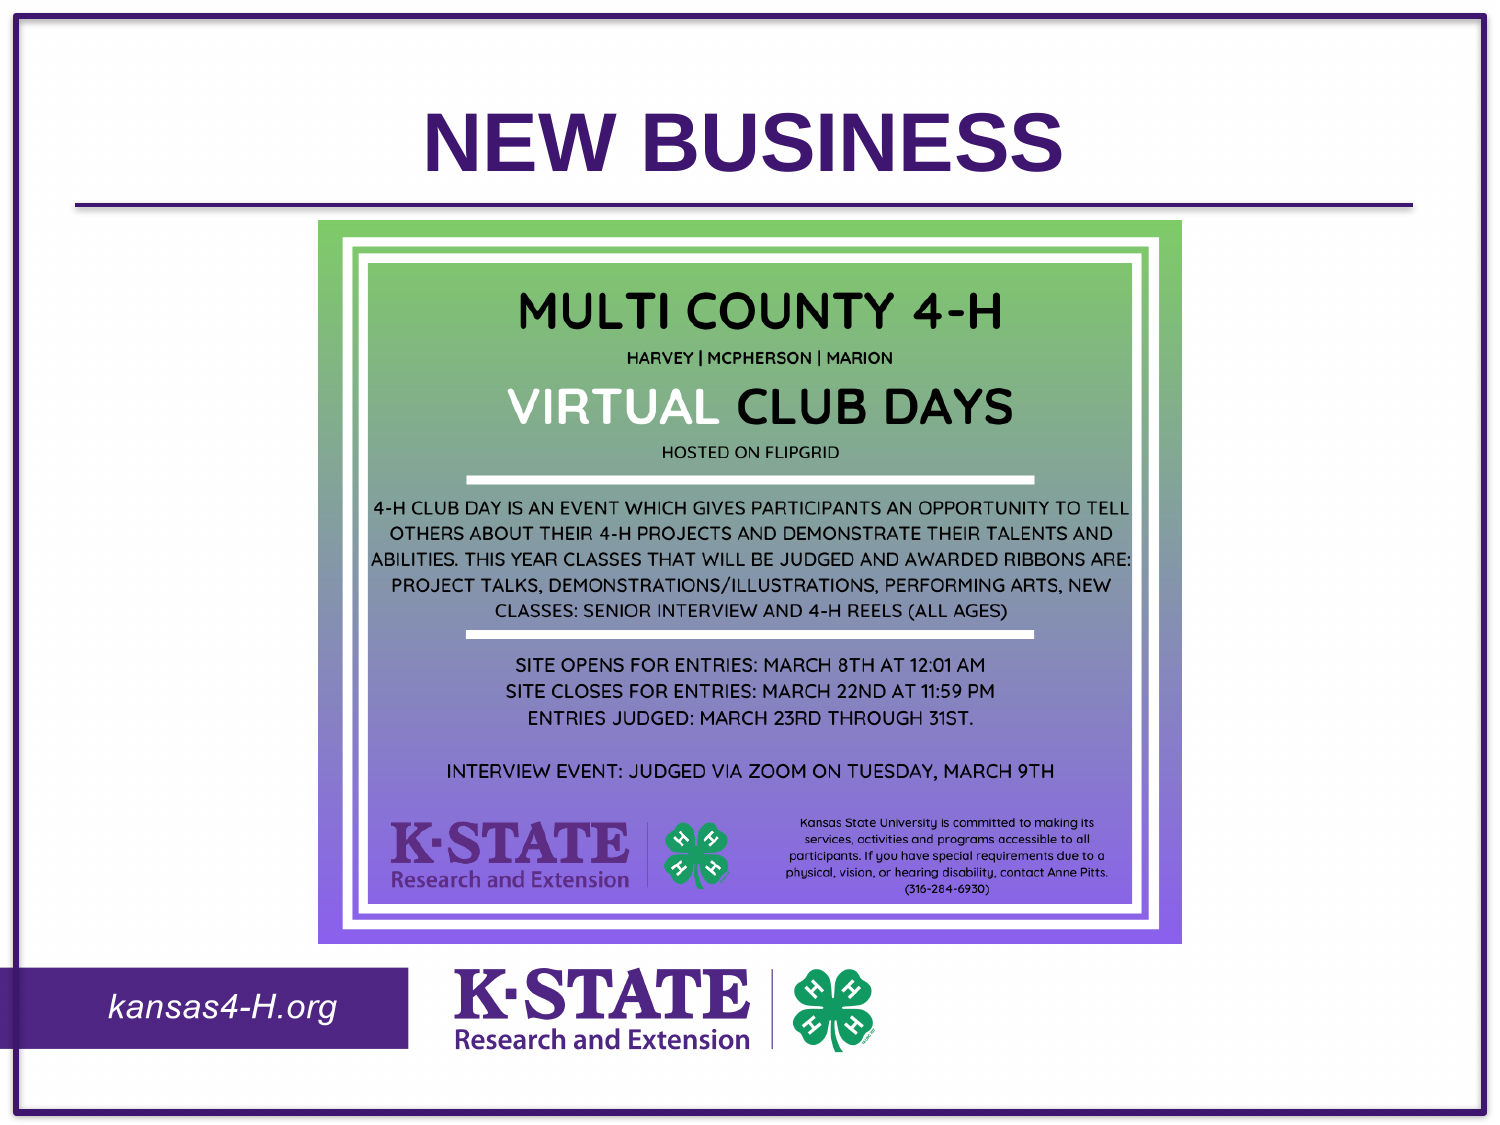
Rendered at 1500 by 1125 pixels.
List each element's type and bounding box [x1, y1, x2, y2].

text_box [15, 15, 1485, 1113]
picture [0, 0, 1500, 1125]
